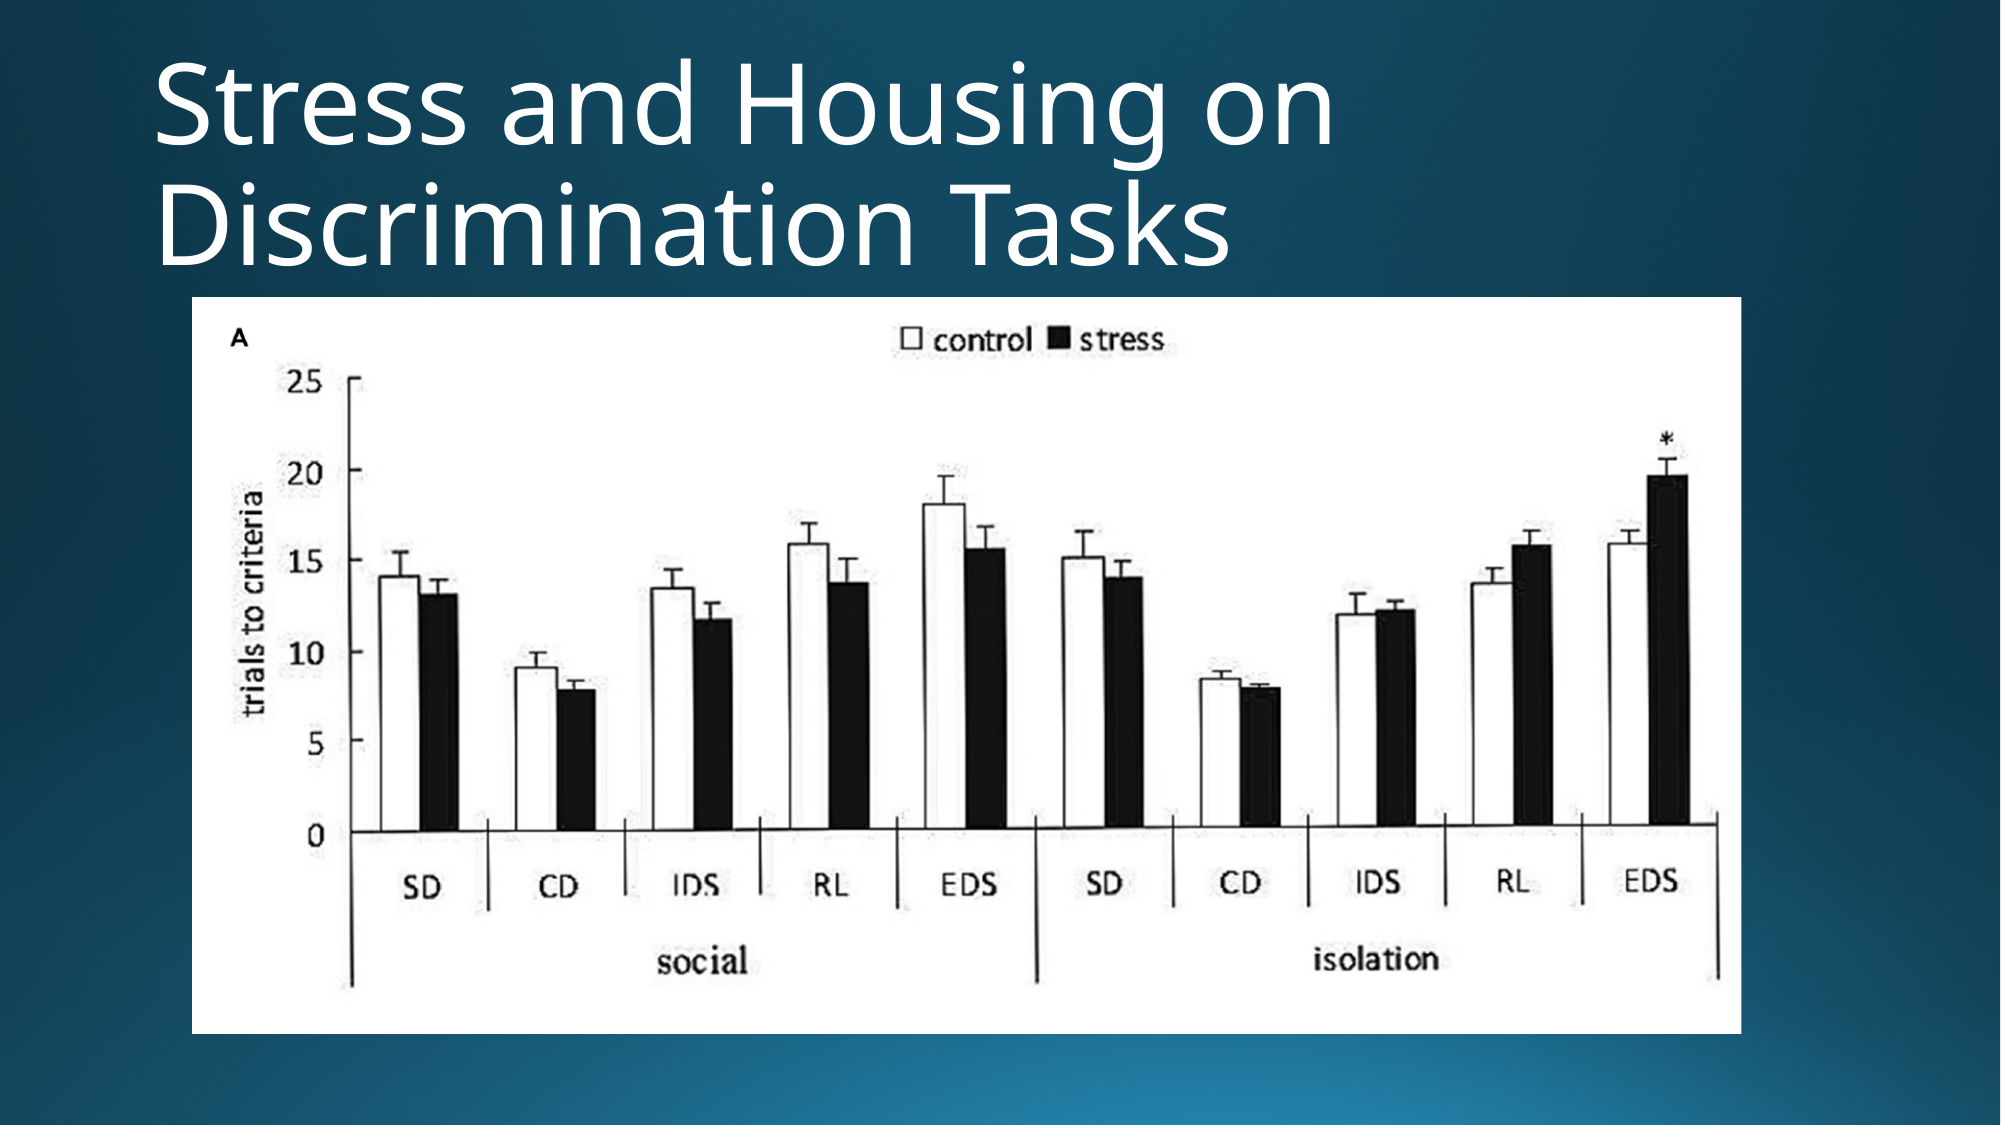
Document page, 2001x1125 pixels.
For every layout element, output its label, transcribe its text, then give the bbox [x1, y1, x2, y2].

title Stress and Housing on Discrimination Tasks [137, 59, 1863, 278]
picture [0, 0, 2001, 1125]
